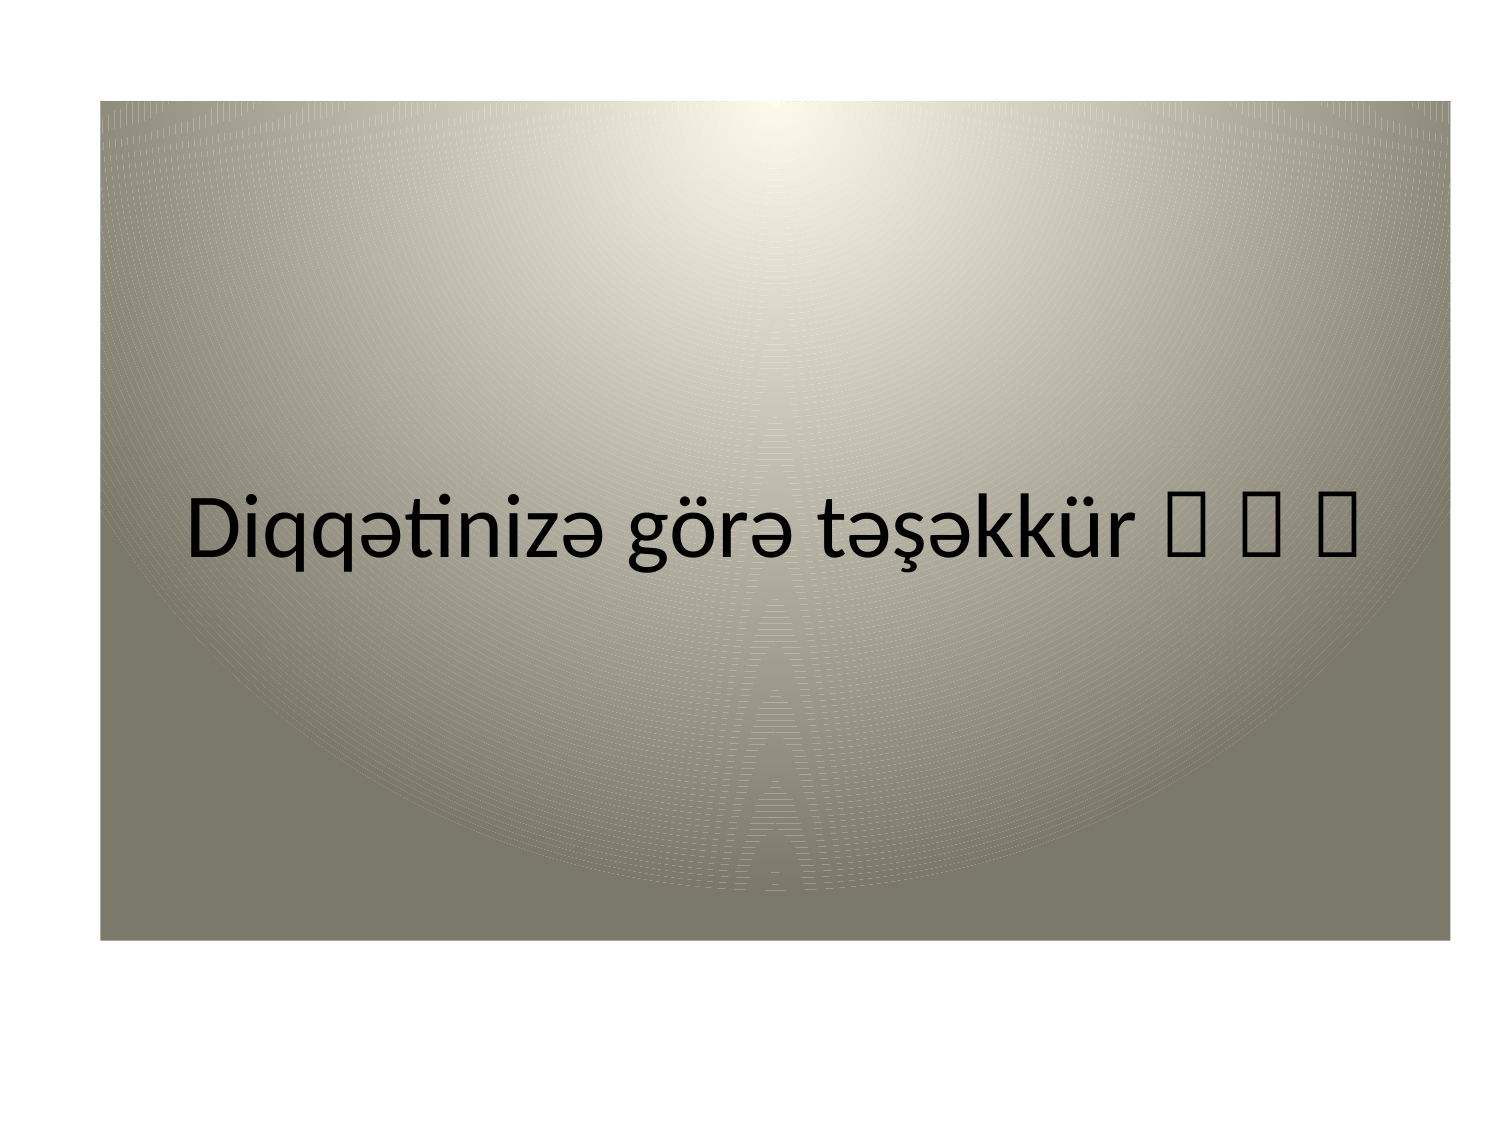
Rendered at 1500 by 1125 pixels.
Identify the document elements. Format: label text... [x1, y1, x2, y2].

title Diqqətinizə görə təşəkkür    [100, 101, 1451, 941]
